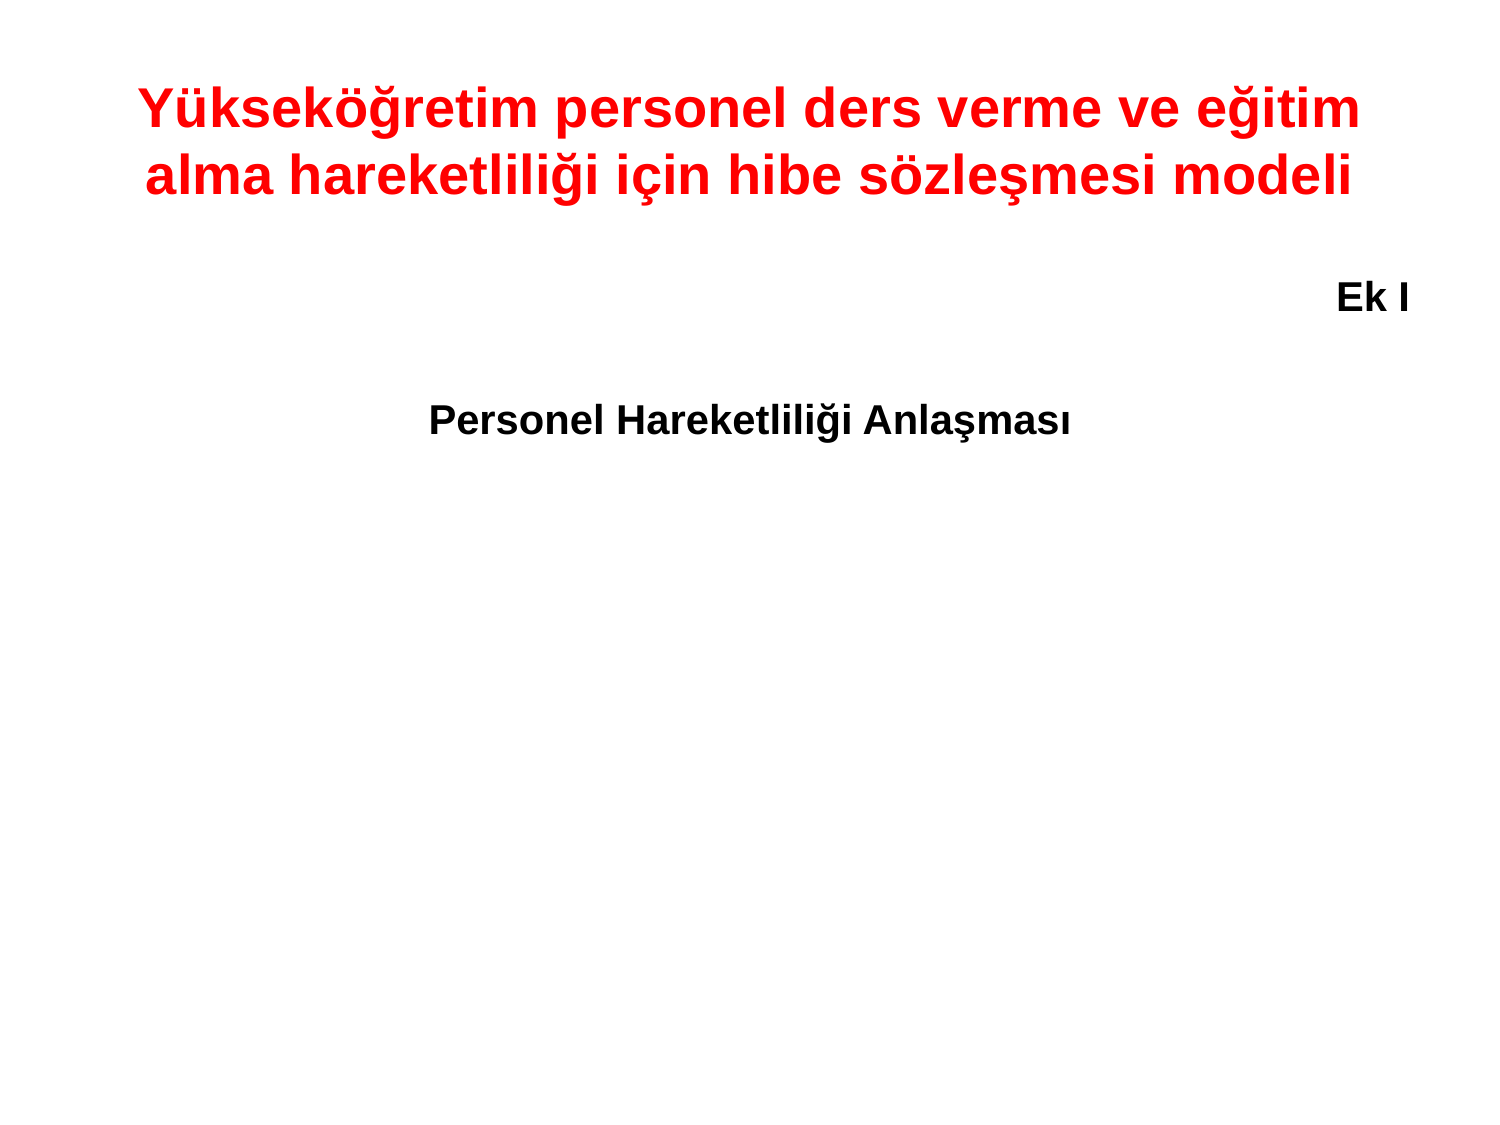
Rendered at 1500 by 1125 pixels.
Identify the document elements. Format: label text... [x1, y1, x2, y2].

list Ek I Personel Hareketliliği Anlaşması [75, 262, 1425, 1005]
title Yükseköğretim personel ders verme ve eğitim alma hareketliliği için hibe sözleşmesi modeli [75, 45, 1425, 233]
